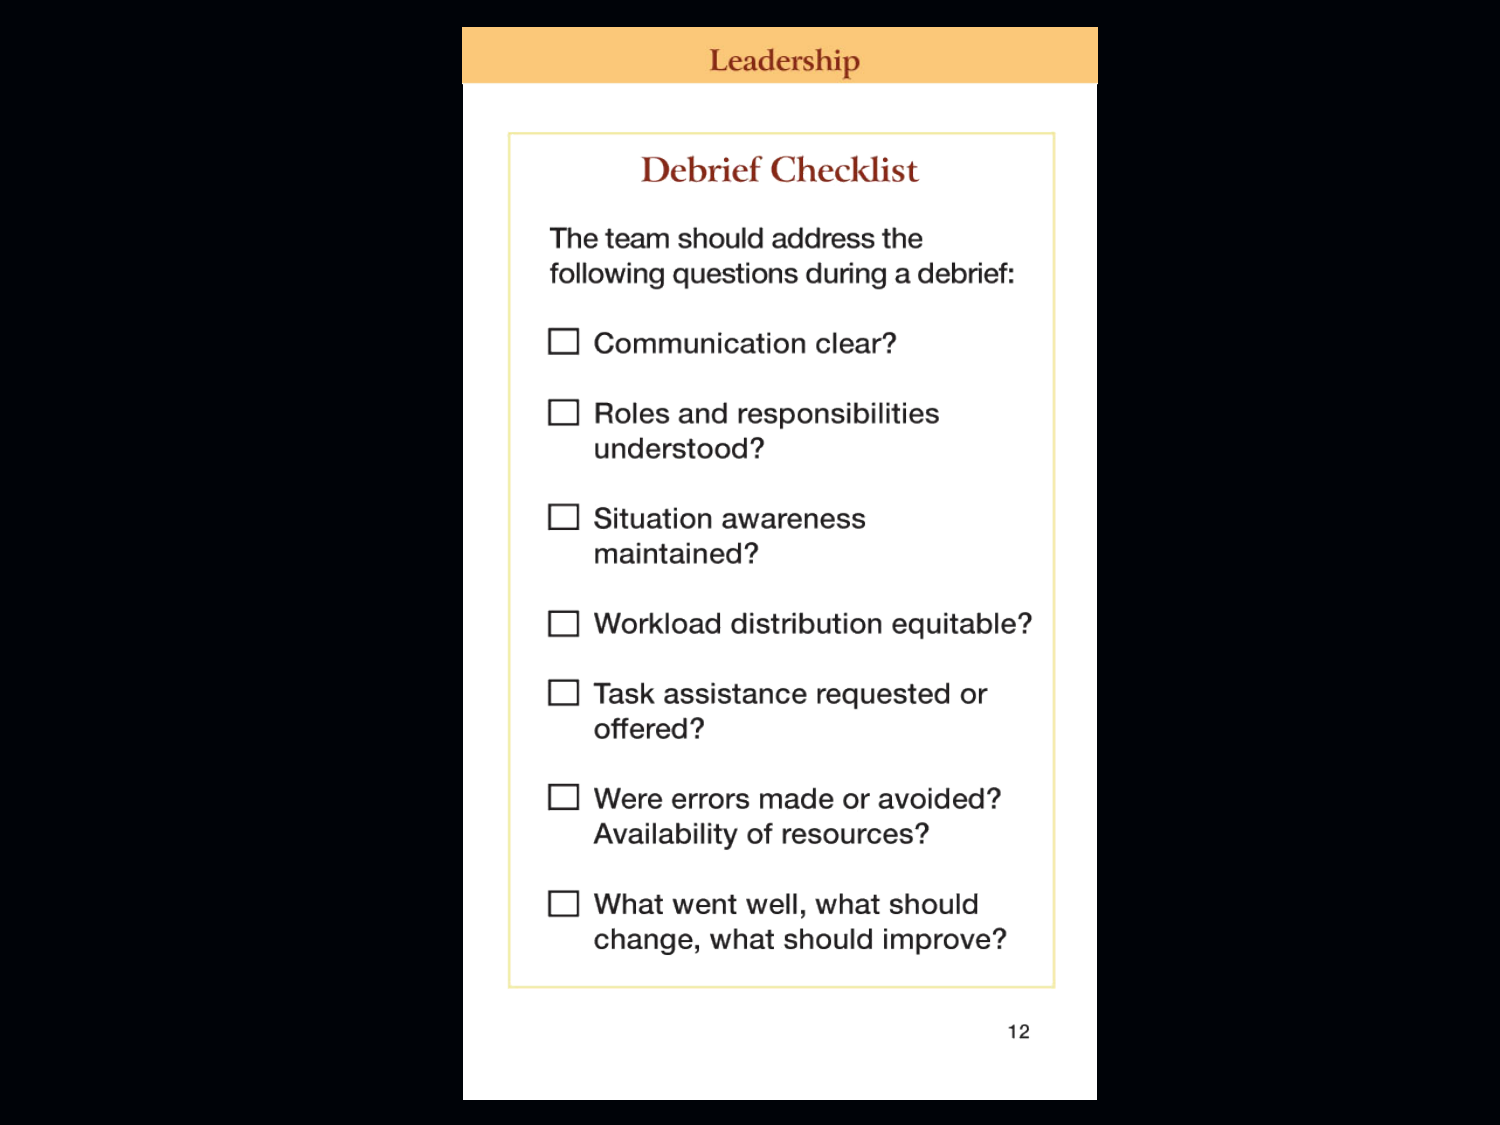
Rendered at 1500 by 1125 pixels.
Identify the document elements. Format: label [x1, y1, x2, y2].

picture [462, 27, 1098, 1101]
